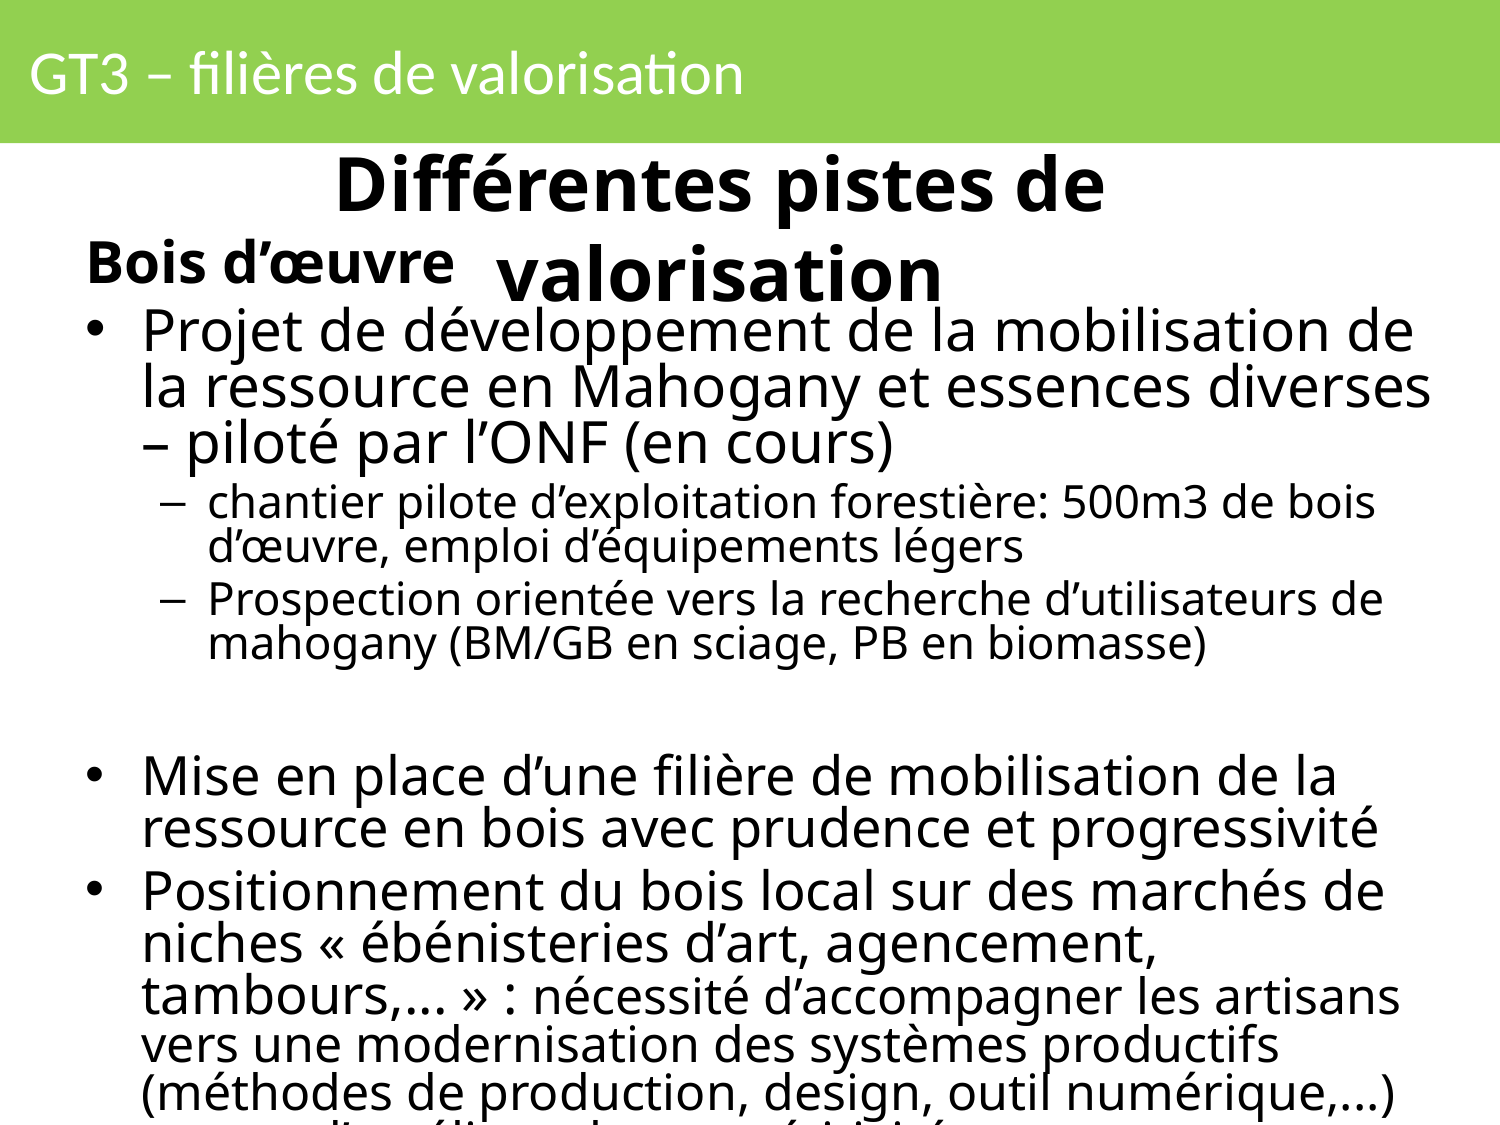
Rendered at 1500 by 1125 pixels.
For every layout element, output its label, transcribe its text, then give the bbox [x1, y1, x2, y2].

list Bois d’œuvre Projet de développement de la mobilisation de la ressource en Mahogany et essences diverses – piloté par l’ONF (en cours) chantier pilote d’exploitation forestière: 500m3 de bois d’œuvre, emploi d’équipements légers Prospection orientée vers la recherche d’utilisateurs de mahogany (BM/GB en sciage, PB en biomasse) Mise en place d’une filière de mobilisation de la ressource en bois avec prudence et progressivité Positionnement du bois local sur des marchés de niches « ébénisteries d’art, agencement, tambours,... » : nécessité d’accompagner les artisans vers une modernisation des systèmes productifs (méthodes de production, design, outil numérique,...) en vue d’améliorer la compétitivité. Promouvoir l’utilisation du bois pour la construction [70, 231, 1470, 1028]
title GT3 – filières de valorisation [0, 0, 1500, 144]
text_box Différentes pistes de valorisation [100, 129, 1341, 324]
